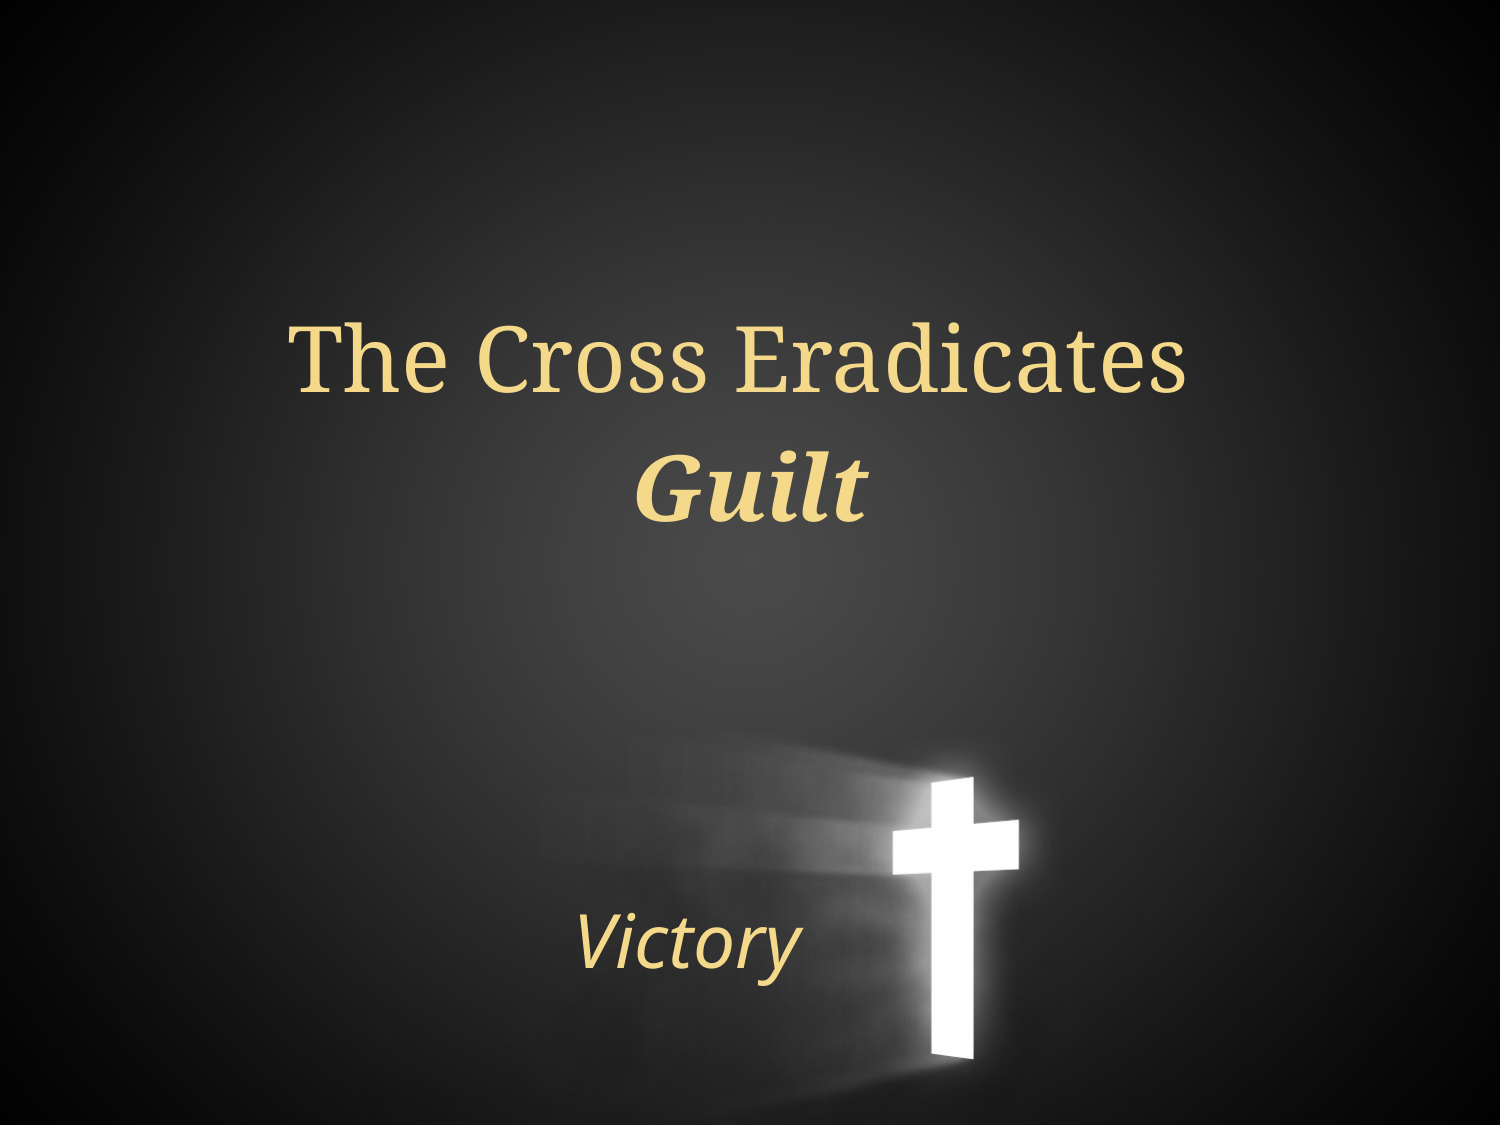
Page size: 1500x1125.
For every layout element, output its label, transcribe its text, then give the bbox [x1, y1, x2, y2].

title Victory [502, 826, 873, 1051]
picture [0, 0, 1500, 1125]
list The Cross Eradicates Guilt [76, 82, 1424, 758]
